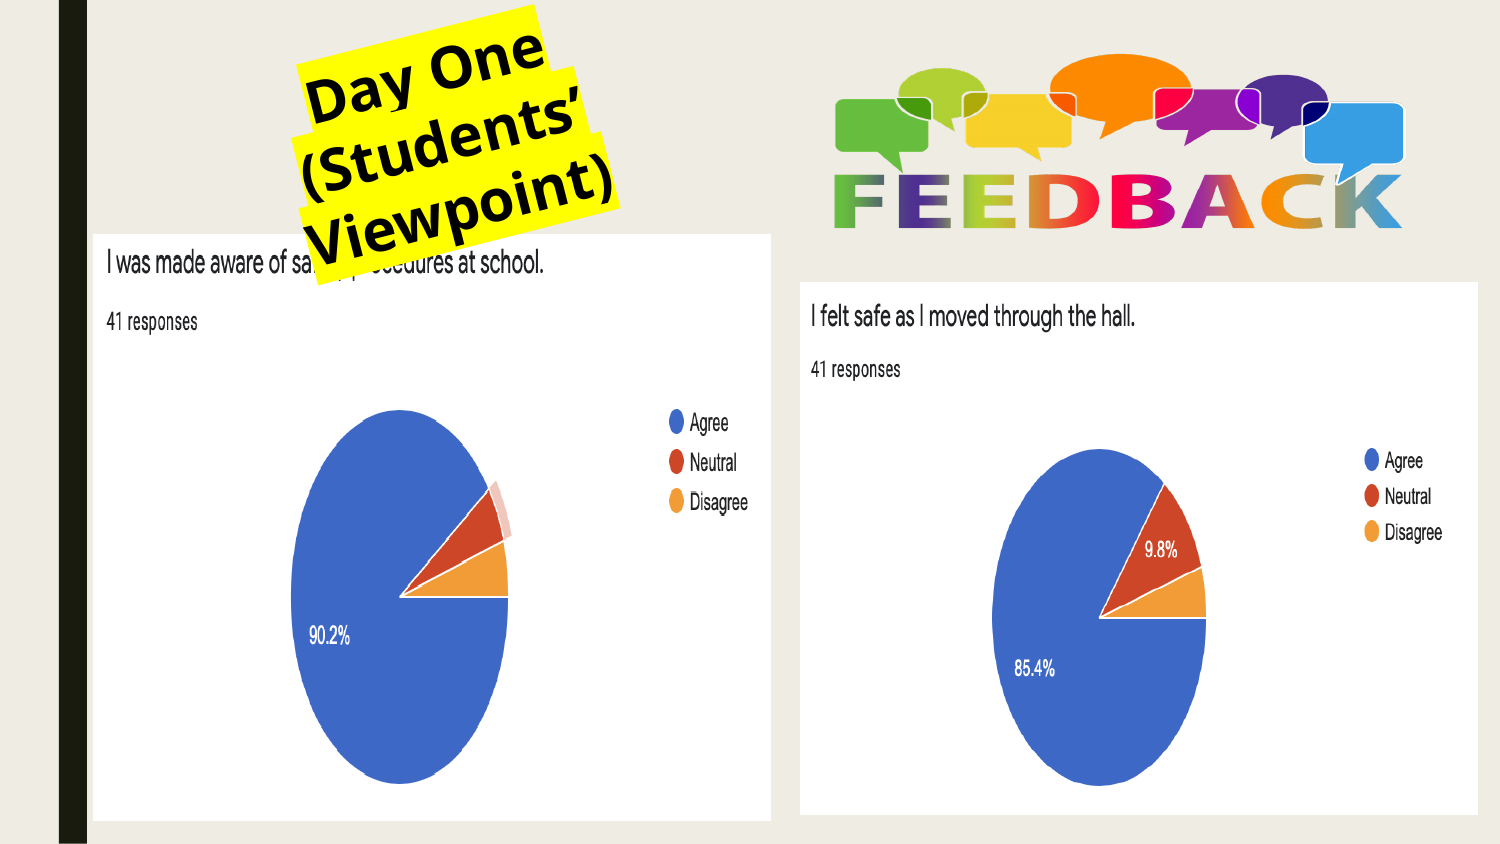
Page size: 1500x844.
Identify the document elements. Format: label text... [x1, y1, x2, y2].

text_box Day One (Students’ Viewpoint) [100, 0, 779, 234]
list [800, 282, 1478, 815]
picture [779, 21, 1457, 286]
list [93, 234, 771, 821]
